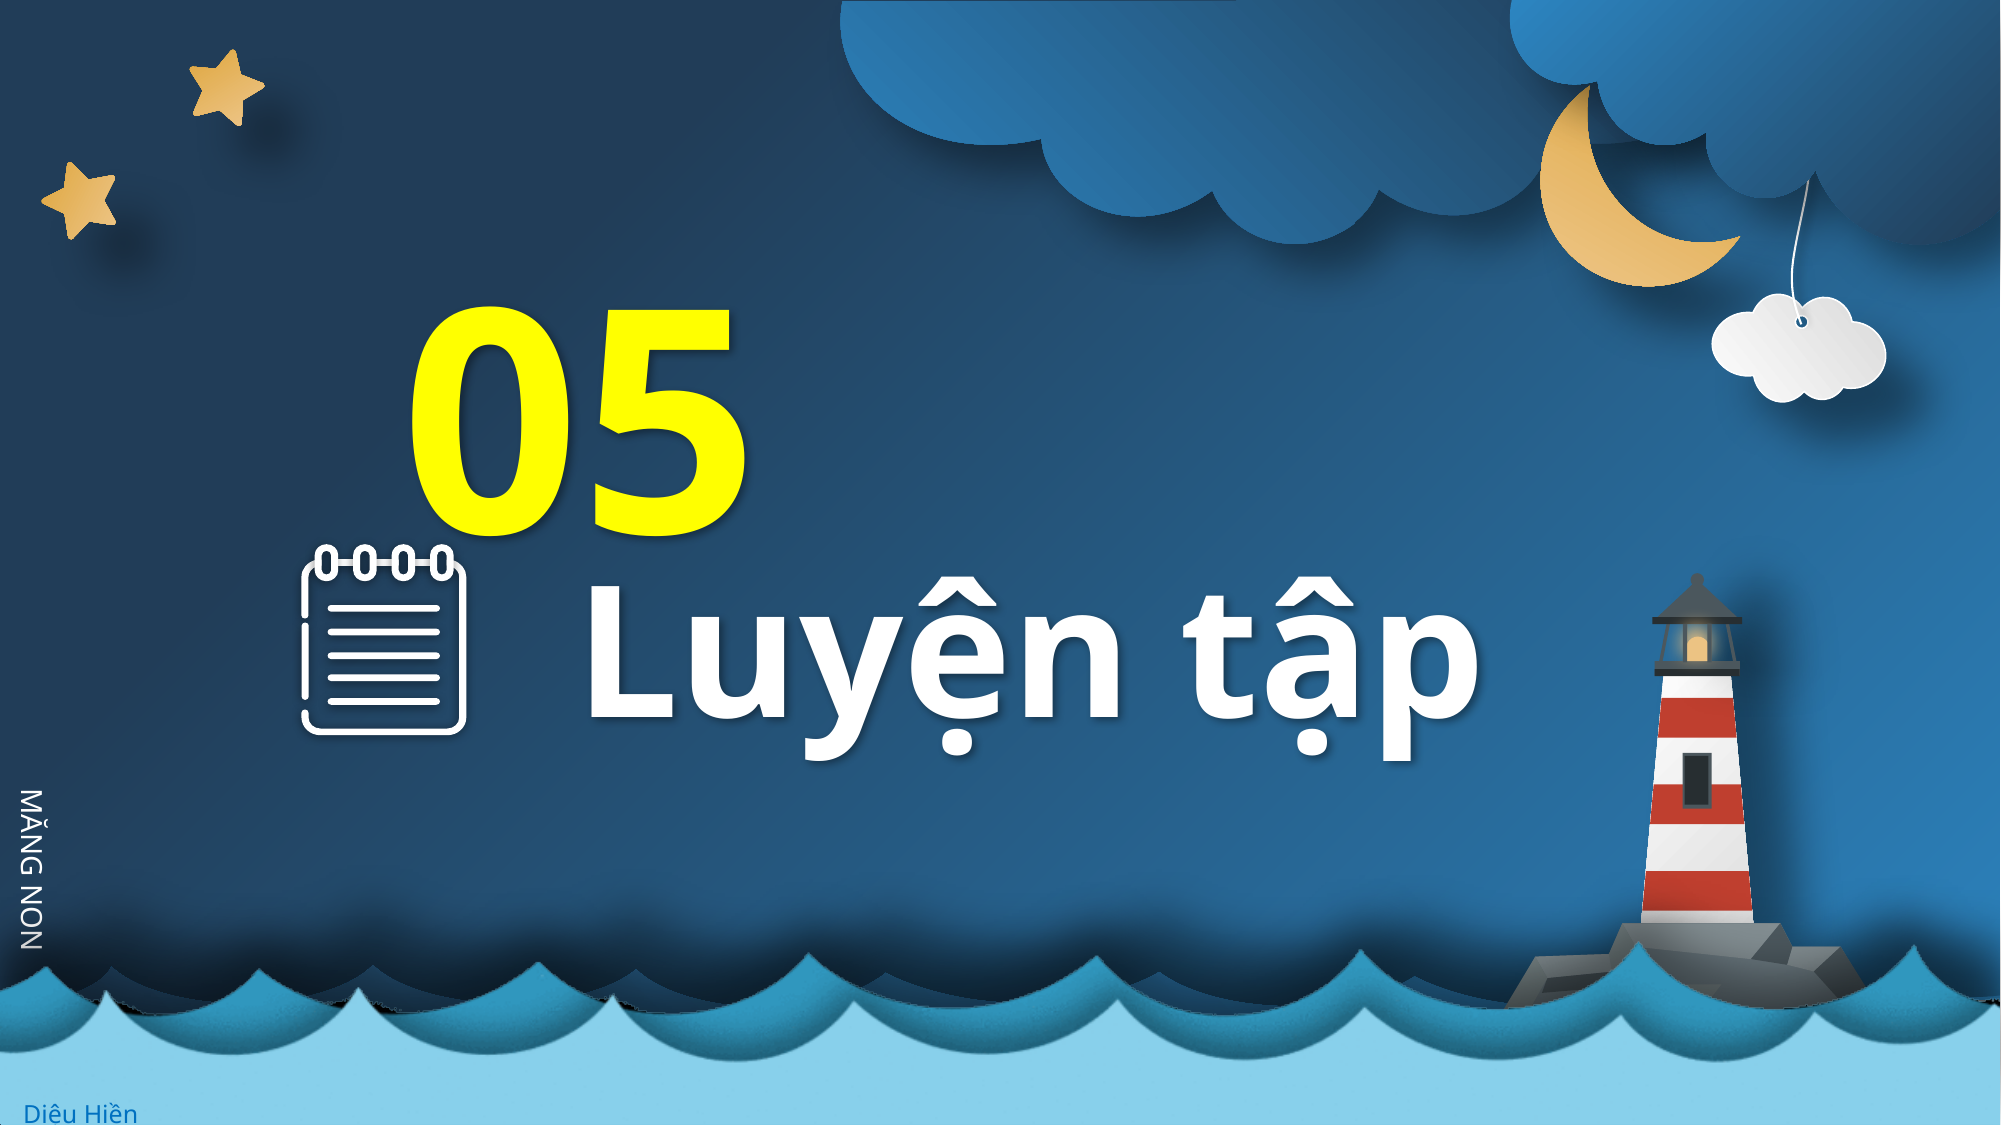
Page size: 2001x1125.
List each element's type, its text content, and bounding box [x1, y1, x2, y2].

picture [0, 916, 2000, 1124]
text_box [301, 544, 466, 735]
title Luyện tập [866, 514, 1791, 640]
title 05 [305, 134, 855, 682]
